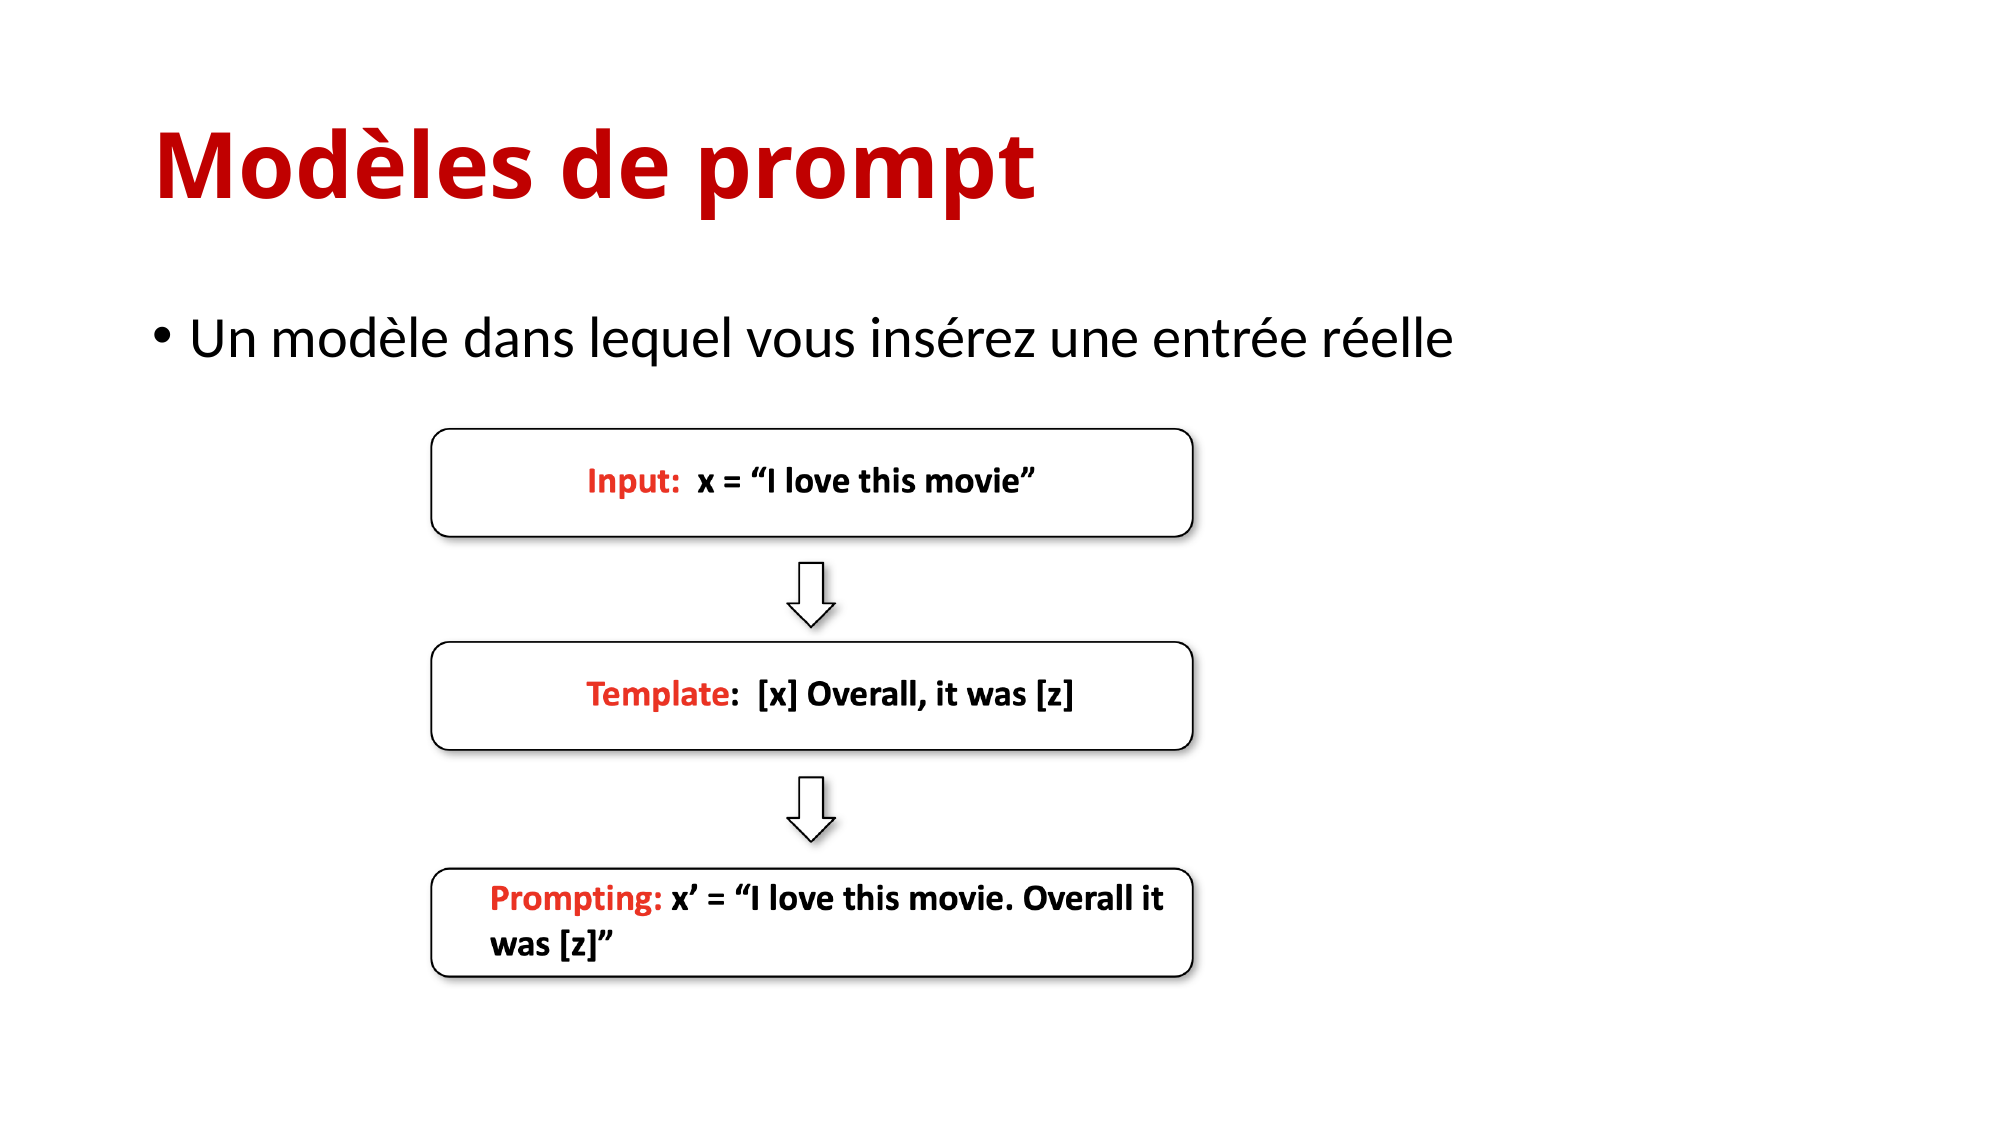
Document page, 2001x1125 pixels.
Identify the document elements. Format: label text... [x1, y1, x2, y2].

picture [407, 418, 1226, 989]
list Un modèle dans lequel vous insérez une entrée réelle [137, 299, 1863, 1014]
title Modèles de prompt [137, 59, 1863, 278]
